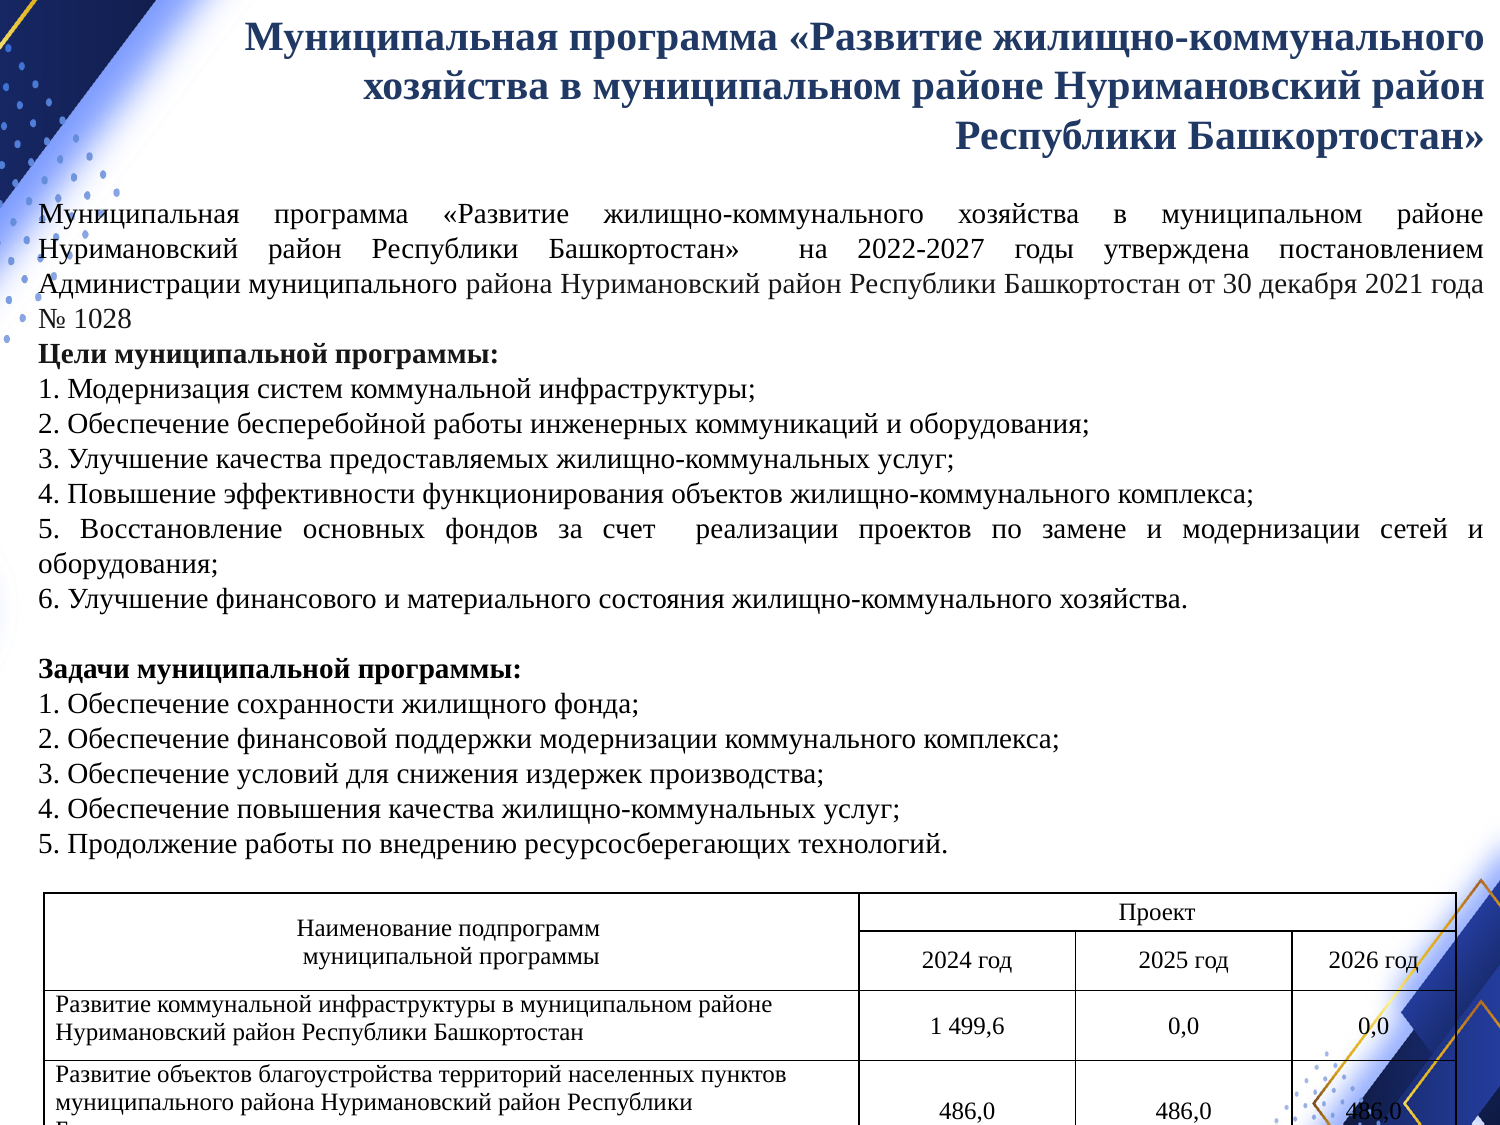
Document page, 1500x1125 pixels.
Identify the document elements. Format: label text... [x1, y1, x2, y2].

table_cell 0,0 [1076, 991, 1291, 1060]
table_cell 486,0 [860, 1061, 1075, 1125]
text_box Муниципальная программа «Развитие жилищно-коммунального хозяйства в муниципальном районе Нуримановский район Республики Башкортостан» [131, 0, 1500, 111]
table_cell 486,0 [1076, 1061, 1291, 1125]
text_box Муниципальная программа «Развитие жилищно-коммунального хозяйства в муниципальном районе Нуримановский район Республики Башкортостан» на 2022-2027 годы утверждена постановлением Администрации муниципального района Нуримановский район Республики Башкортостан от 30 декабря 2021 года № 1028 Цели муниципальной программы: 1. Модернизация систем коммунальной инфраструктуры; 2. Обеспечение бесперебойной работы инженерных коммуникаций и оборудования; 3. Улучшение качества предоставляемых жилищно-коммунальных услуг; 4. Повышение эффективности функционирования объектов жилищно-коммунального комплекса; 5. Восстановление основных фондов за счет реализации проектов по замене и модернизации сетей и оборудования; 6. Улучшение финансового и материального состояния жилищно-коммунального хозяйства. Задачи муниципальной программы: 1. Обеспечение сохранности жилищного фонда; 2. Обеспечение финансовой поддержки модернизации коммунального комплекса; 3. Обеспечение условий для снижения издержек производства; 4. Обеспечение повышения качества жилищно-коммунальных услуг; 5. Продолжение работы по внедрению ресурсосберегающих технологий. [23, 187, 1500, 867]
table_cell 2024 год [860, 932, 1075, 990]
picture [0, 0, 1500, 1125]
table_cell 486,0 [1293, 1061, 1455, 1125]
table_header Наименование подпрограмм муниципальной программы [45, 894, 858, 990]
table_cell Развитие объектов благоустройства территорий населенных пунктов муниципального района Нуримановский район Республики Башкортостан [45, 1061, 858, 1125]
table_header Проект [860, 894, 1455, 930]
table_cell 2026 год [1293, 932, 1455, 990]
table_cell 0,0 [1293, 991, 1455, 1060]
table_cell Развитие коммунальной инфраструктуры в муниципальном районе Нуримановский район Республики Башкортостан [45, 991, 858, 1060]
table_cell 1 499,6 [860, 991, 1075, 1060]
table_cell 2025 год [1076, 932, 1291, 990]
